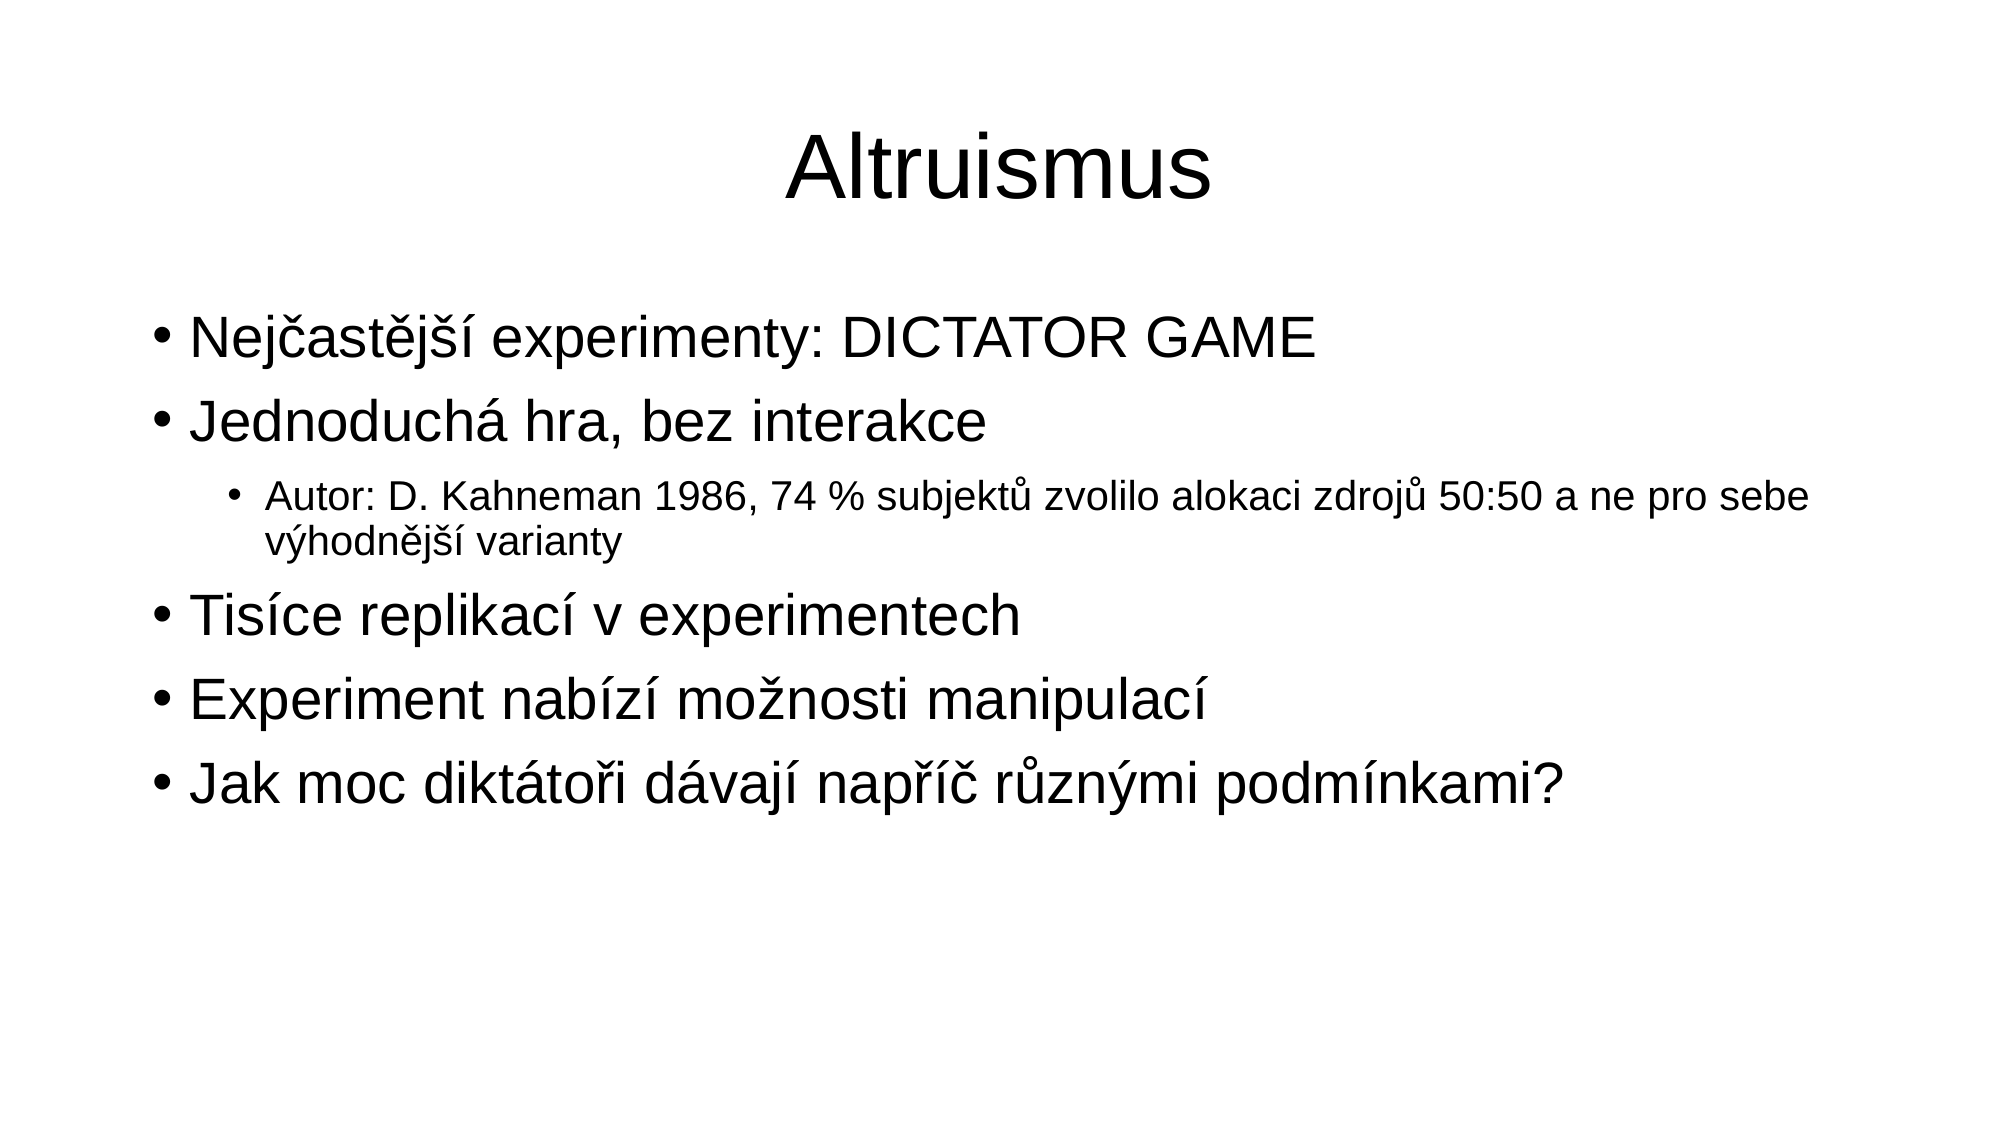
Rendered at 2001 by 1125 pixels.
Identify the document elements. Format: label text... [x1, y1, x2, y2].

list Nejčastější experimenty: DICTATOR GAME Jednoduchá hra, bez interakce Autor: D. Kahneman 1986, 74 % subjektů zvolilo alokaci zdrojů 50:50 a ne pro sebe výhodnější varianty Tisíce replikací v experimentech Experiment nabízí možnosti manipulací Jak moc diktátoři dávají napříč různými podmínkami? [137, 299, 1863, 1014]
title Altruismus [137, 59, 1863, 278]
